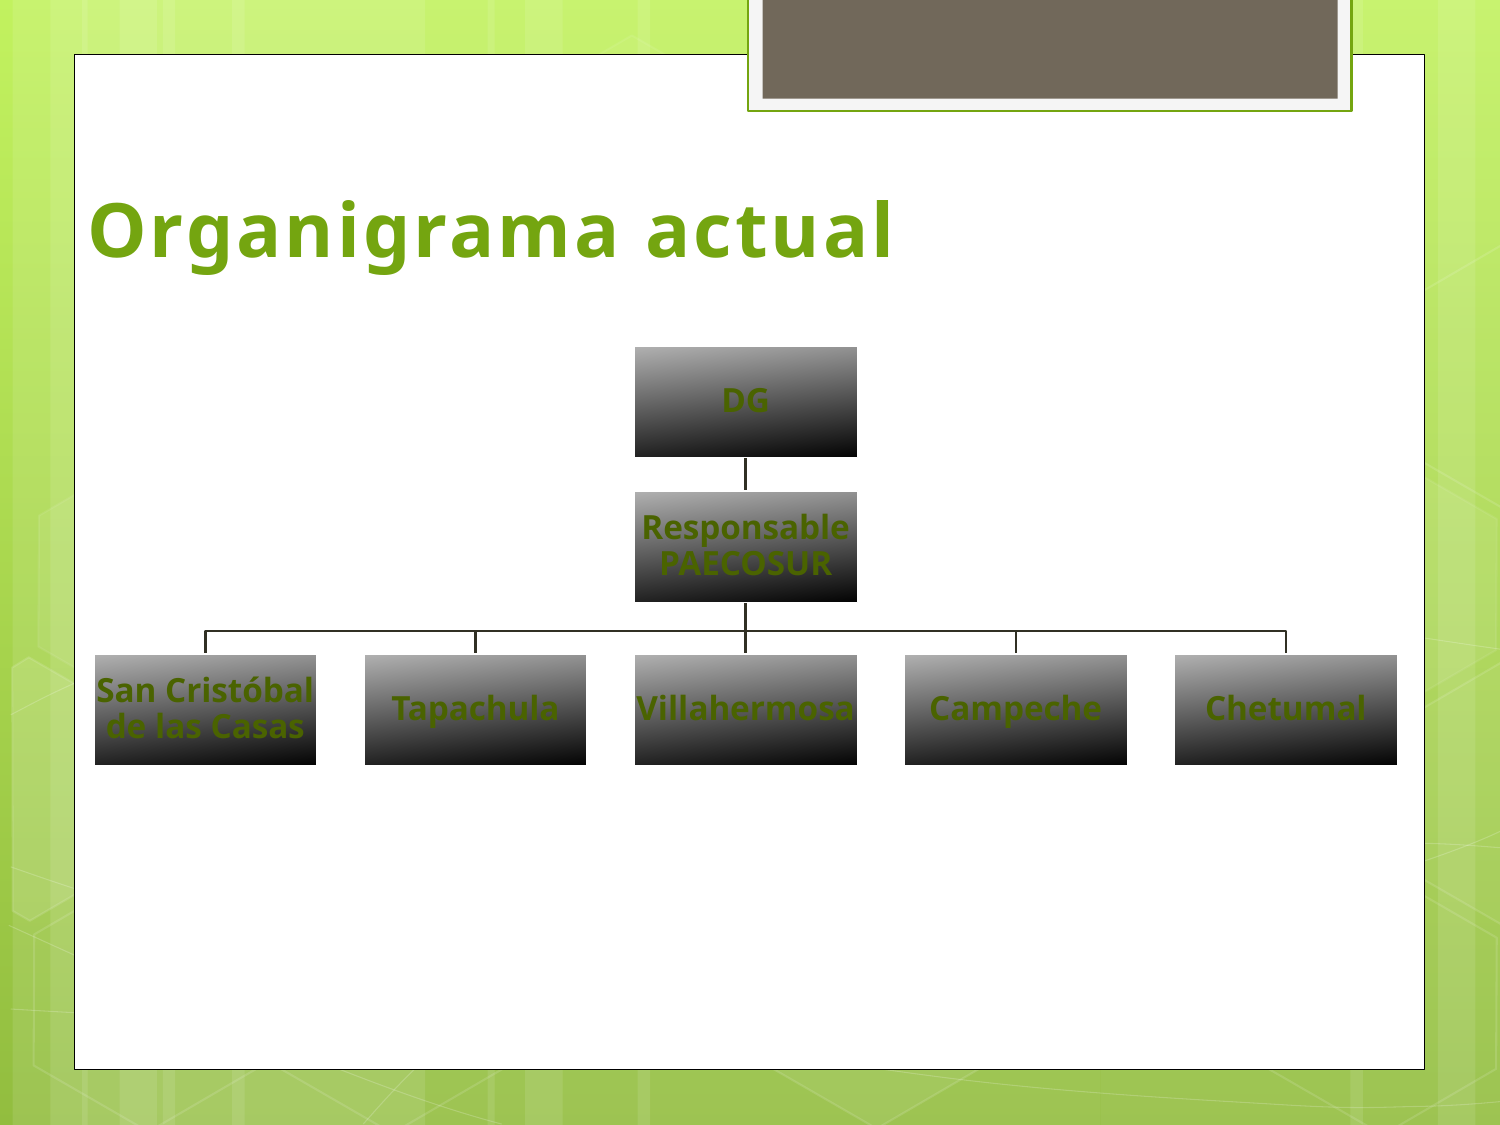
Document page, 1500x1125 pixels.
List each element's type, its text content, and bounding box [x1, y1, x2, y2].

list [93, 259, 1399, 1003]
title Organigrama actual [72, 92, 1423, 281]
